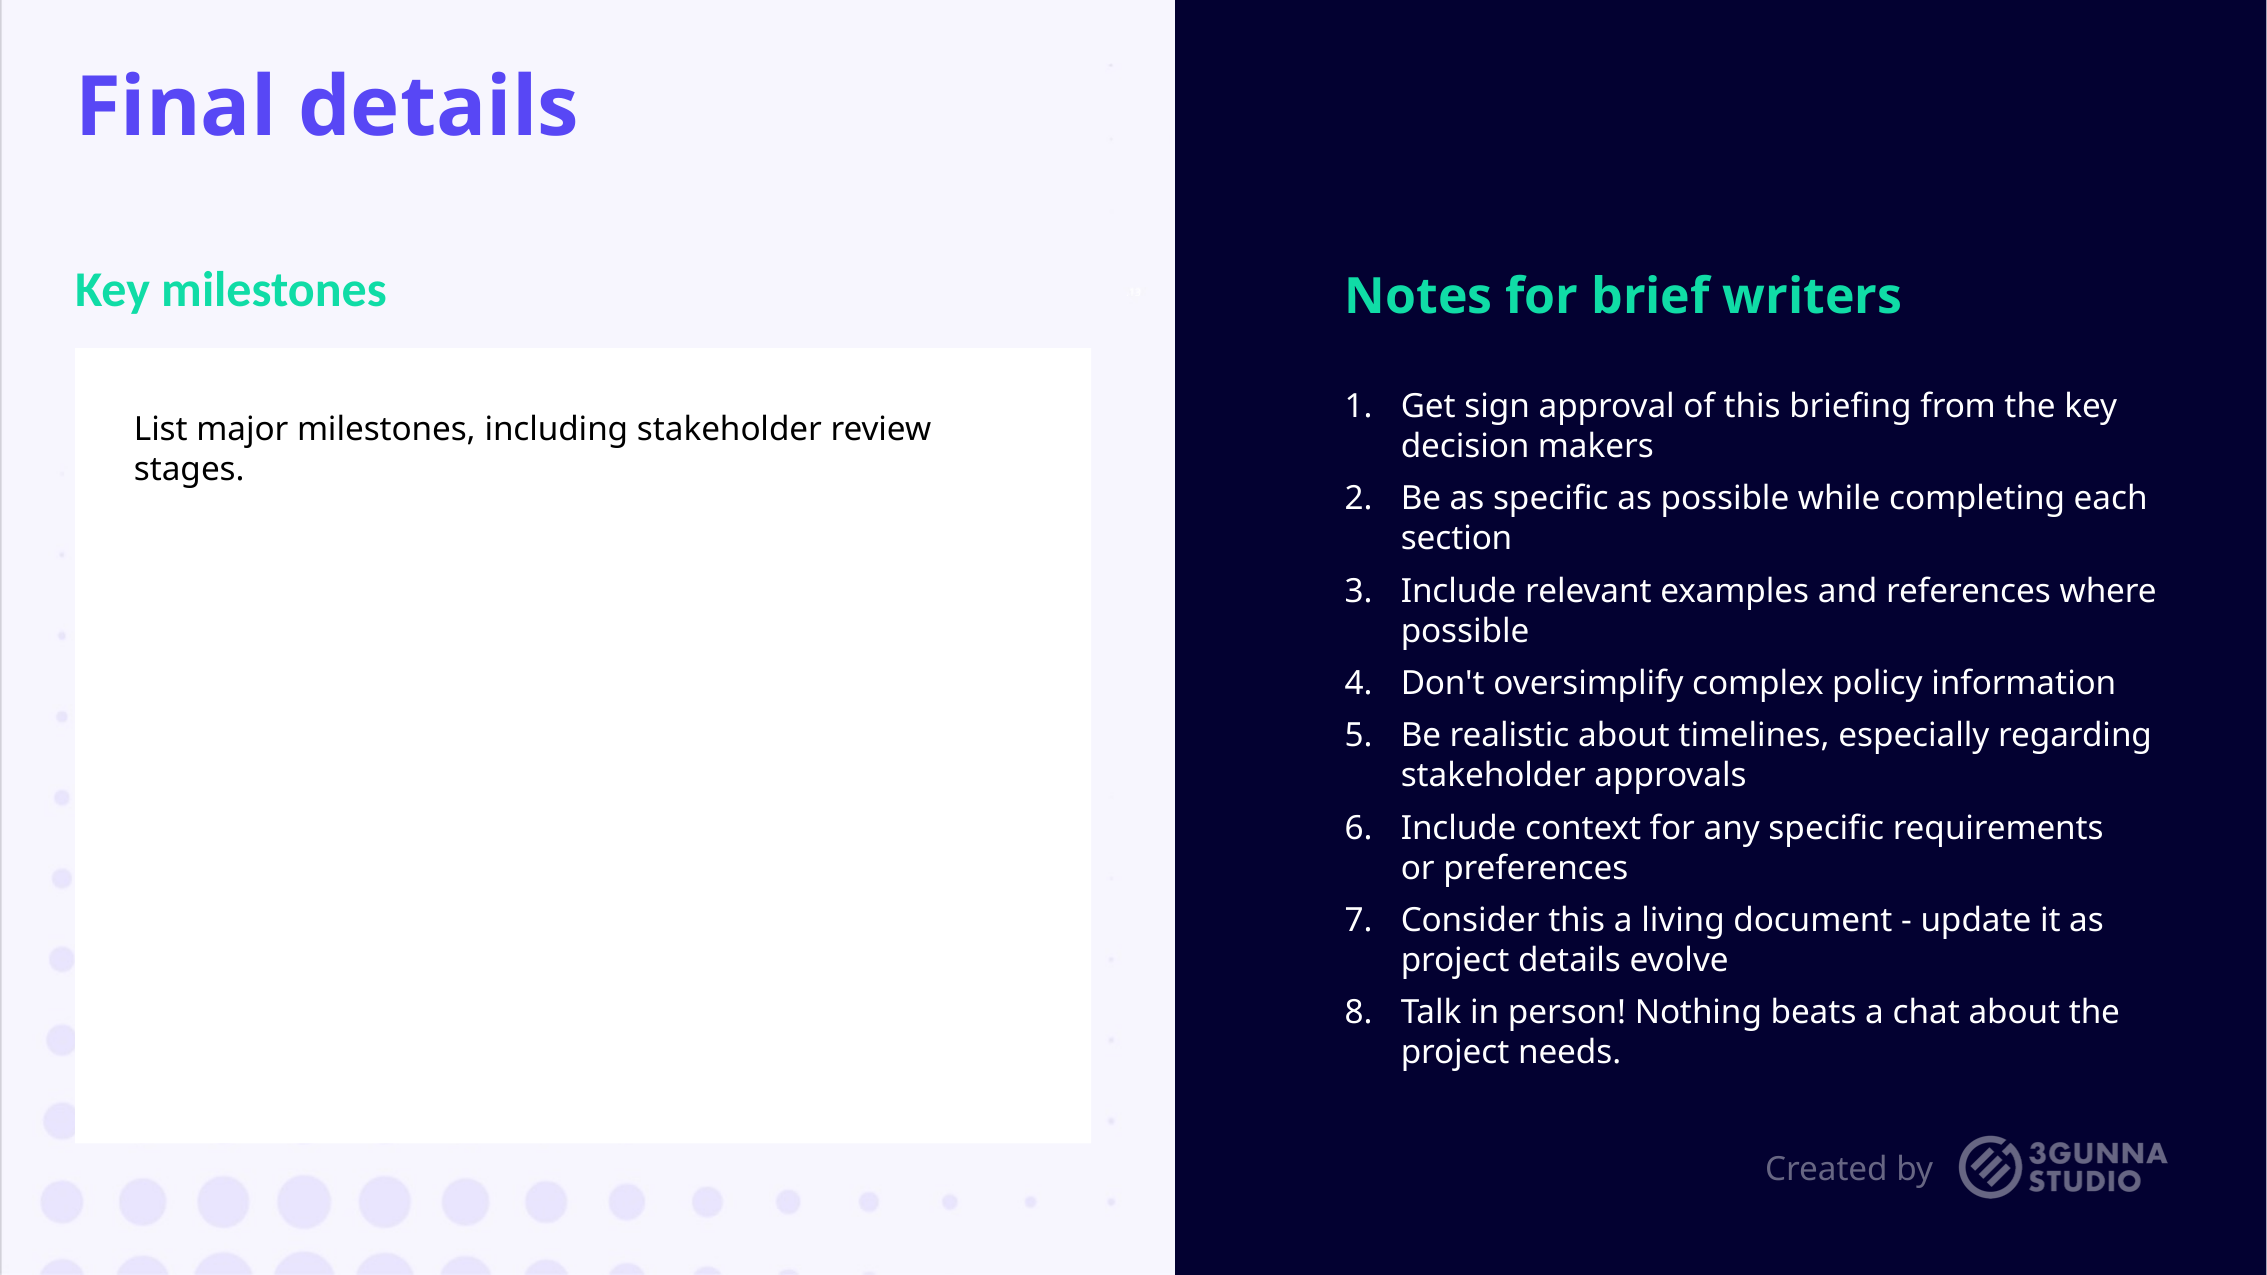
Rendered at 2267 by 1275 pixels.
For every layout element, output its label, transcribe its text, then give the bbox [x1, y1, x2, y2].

picture [0, 0, 1175, 1275]
list List major milestones, including stakeholder review stages. [75, 348, 1092, 1144]
